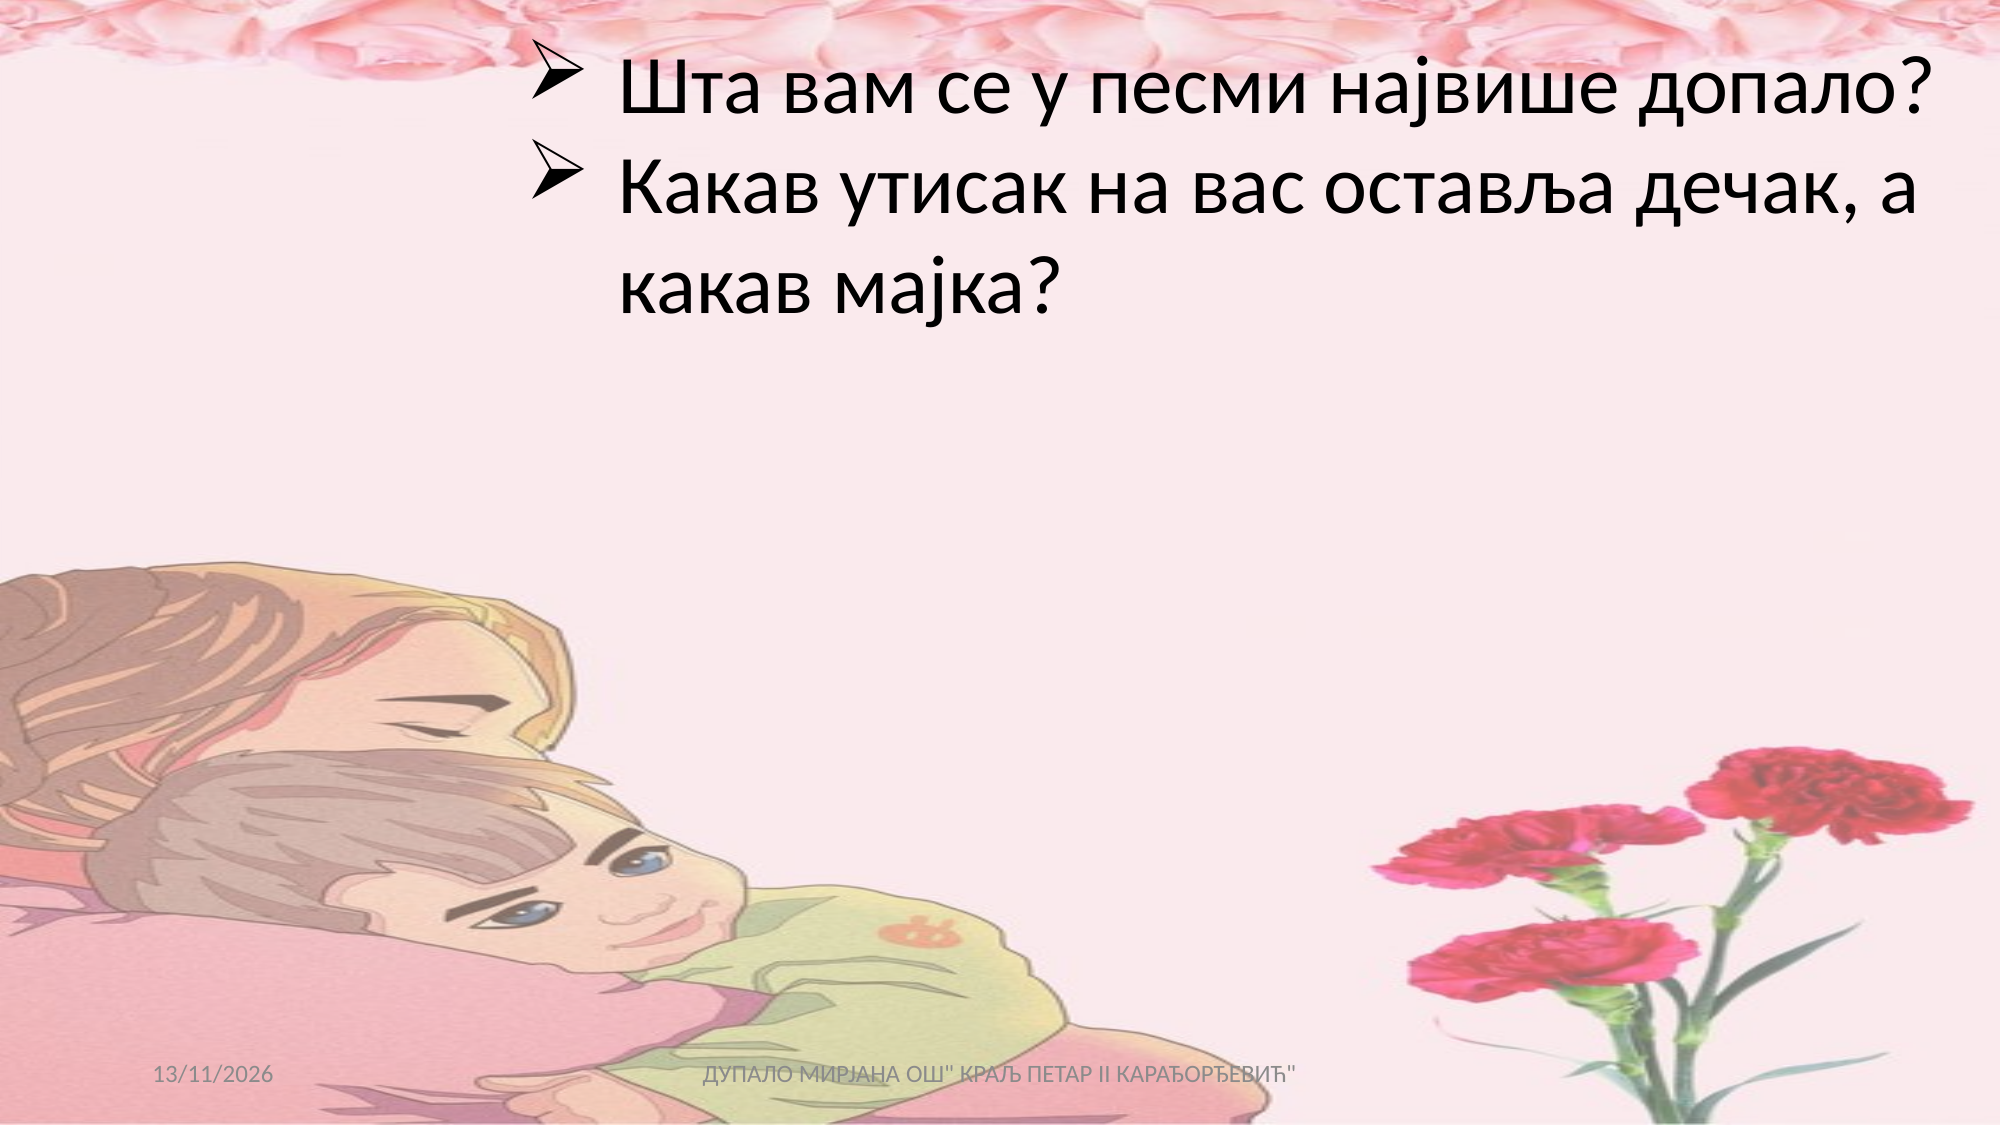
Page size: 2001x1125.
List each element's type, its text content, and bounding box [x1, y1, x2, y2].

footer ДУПАЛО МИРЈАНА ОШ" КРАЉ ПЕТАР II КАРАЂОРЂЕВИЋ" [662, 1042, 1338, 1103]
text_box Шта вам се у песми највише допало? Какав утисак на вас оставља дечак, а какав мајка? [510, 22, 1986, 338]
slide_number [137, 1042, 588, 1103]
